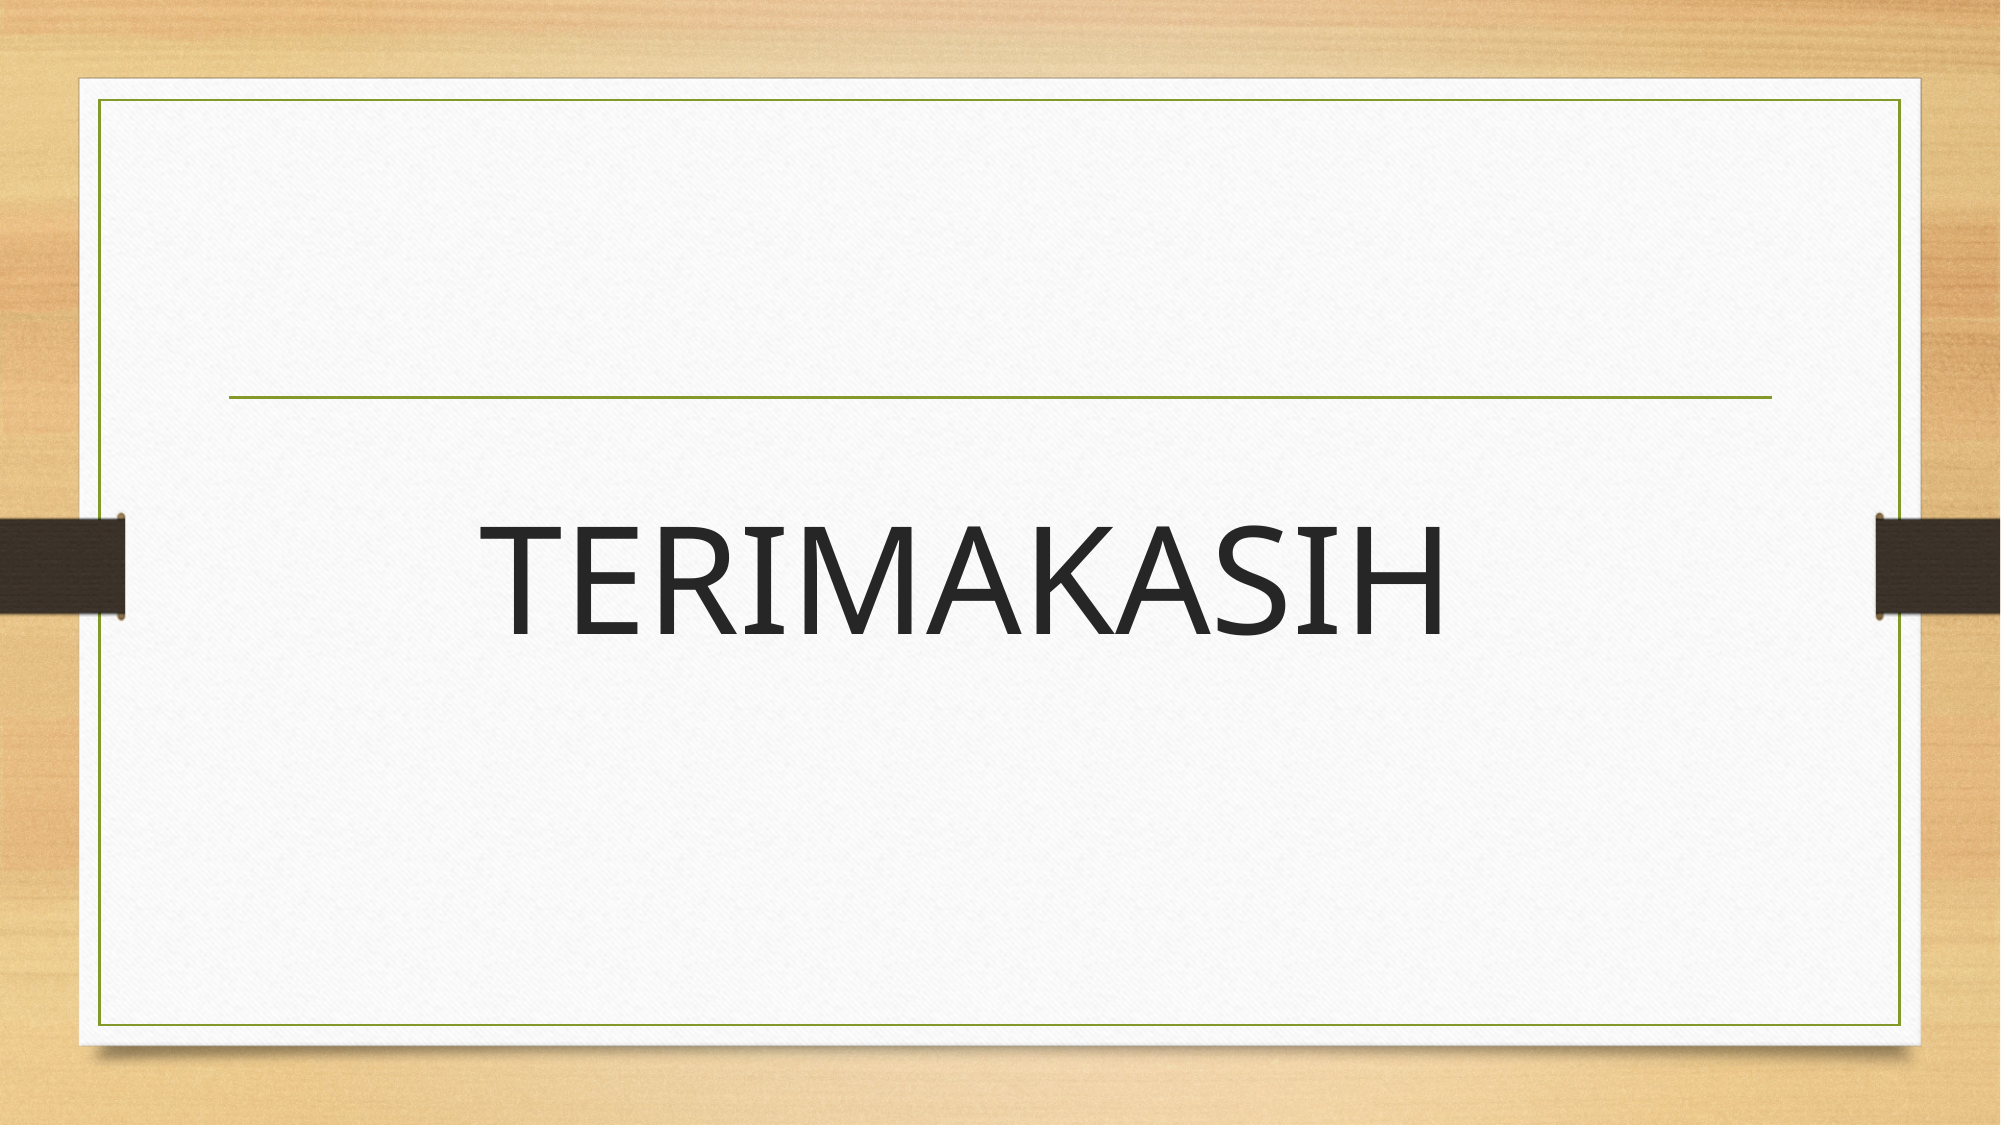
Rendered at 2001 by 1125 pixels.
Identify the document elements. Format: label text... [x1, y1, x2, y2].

picture [0, 0, 2001, 1125]
list TERIMAKASIH [464, 476, 1572, 741]
